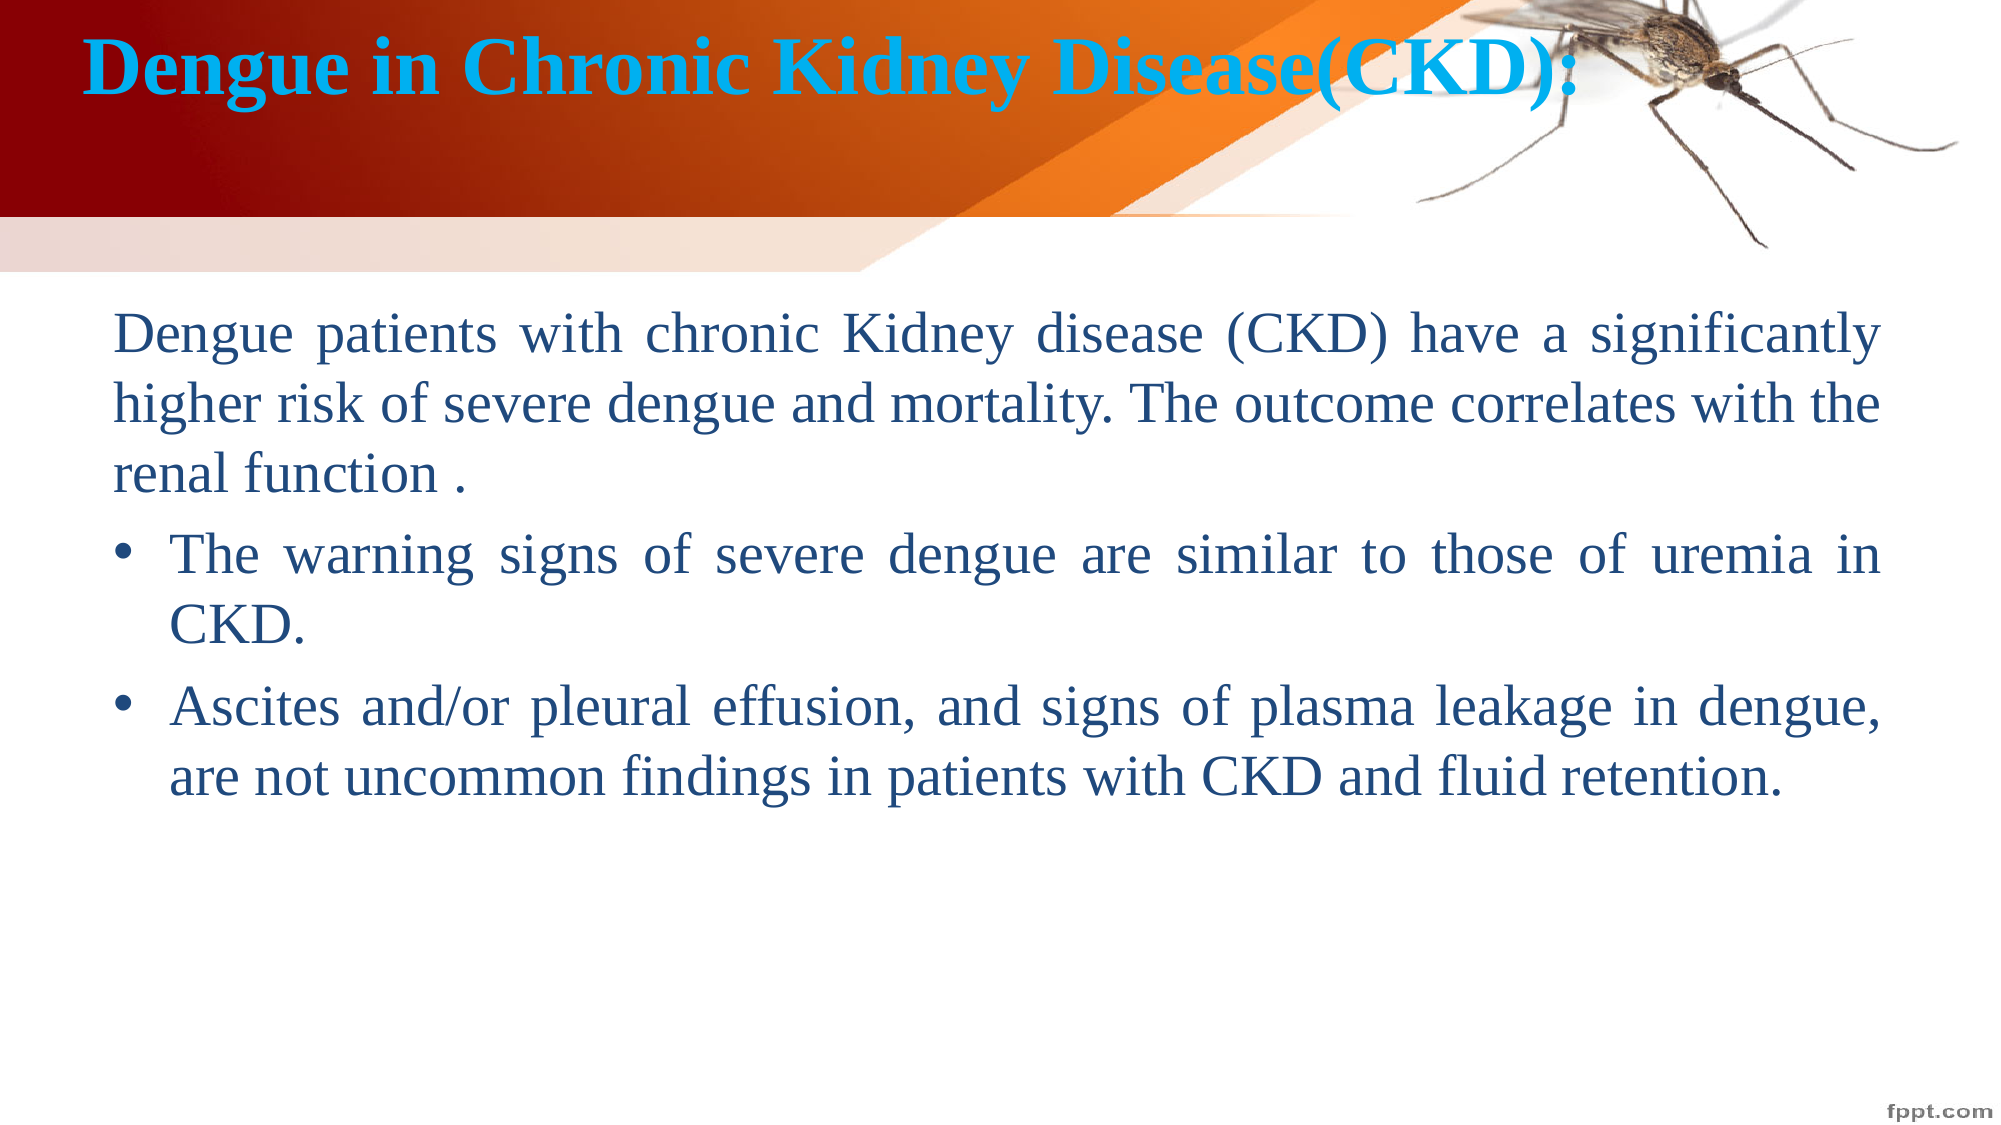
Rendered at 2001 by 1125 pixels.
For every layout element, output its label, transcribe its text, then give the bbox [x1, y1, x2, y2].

title Dengue in Chronic Kidney Disease(CKD): [67, 69, 1900, 153]
picture [0, 0, 2001, 1125]
list Dengue patients with chronic Kidney disease (CKD) have a significantly higher risk of severe dengue and mortality. The outcome correlates with the renal function . The warning signs of severe dengue are similar to those of uremia in CKD. Ascites and/or pleural effusion, and signs of plasma leakage in dengue, are not uncommon findings in patients with CKD and fluid retention. [98, 286, 1899, 980]
